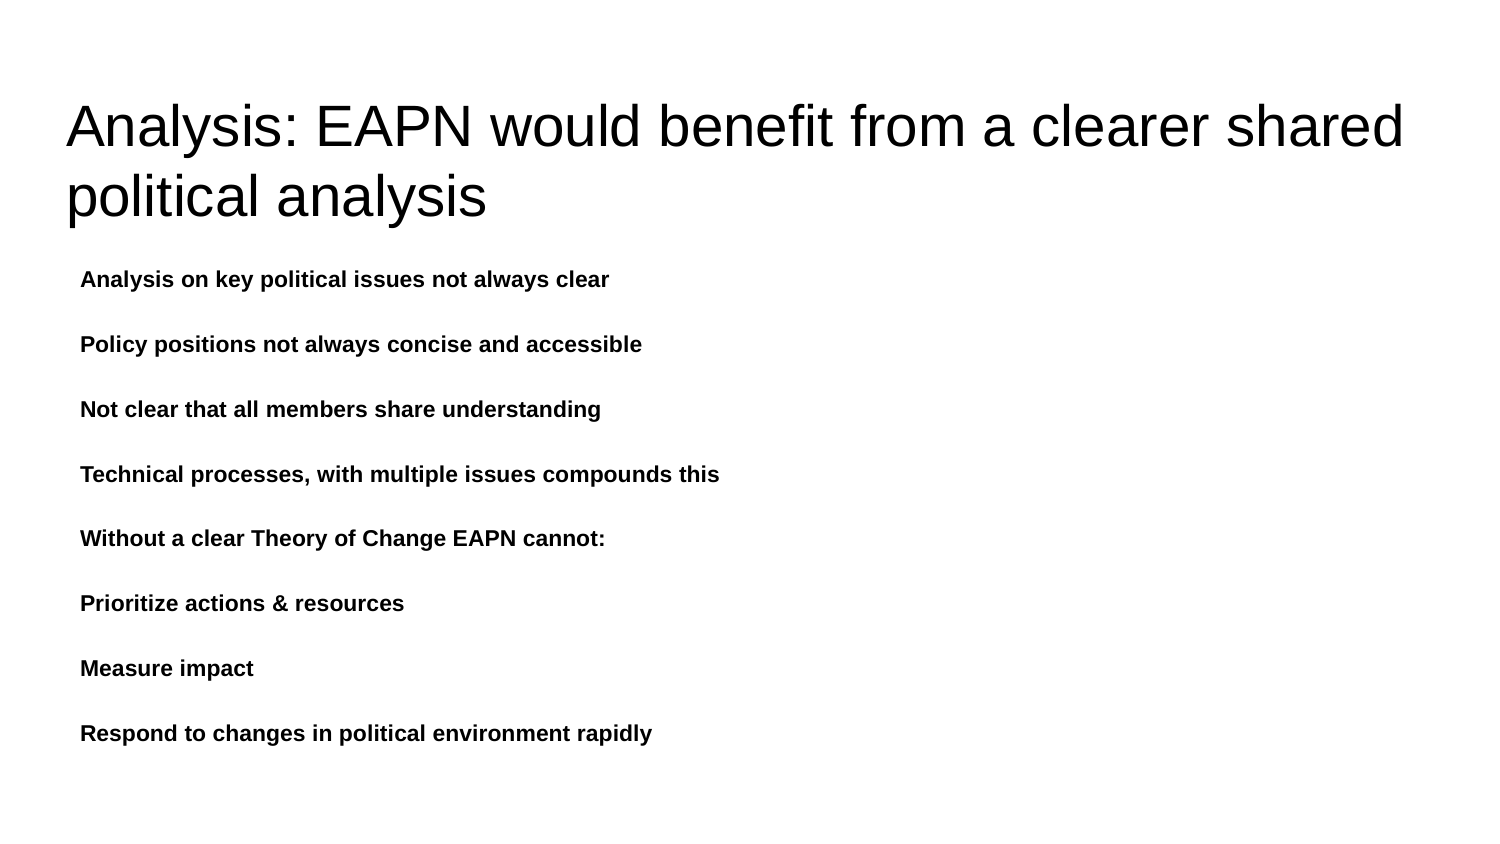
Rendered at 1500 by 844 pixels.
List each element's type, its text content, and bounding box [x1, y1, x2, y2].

list Analysis on key political issues not always clear Policy positions not always concise and accessible Not clear that all members share understanding Technical processes, with multiple issues compounds this Without a clear Theory of Change EAPN cannot: Prioritize actions & resources Measure impact Respond to changes in political environment rapidly [65, 184, 1463, 746]
title Analysis: EAPN would benefit from a clearer shared political analysis [51, 72, 1449, 167]
